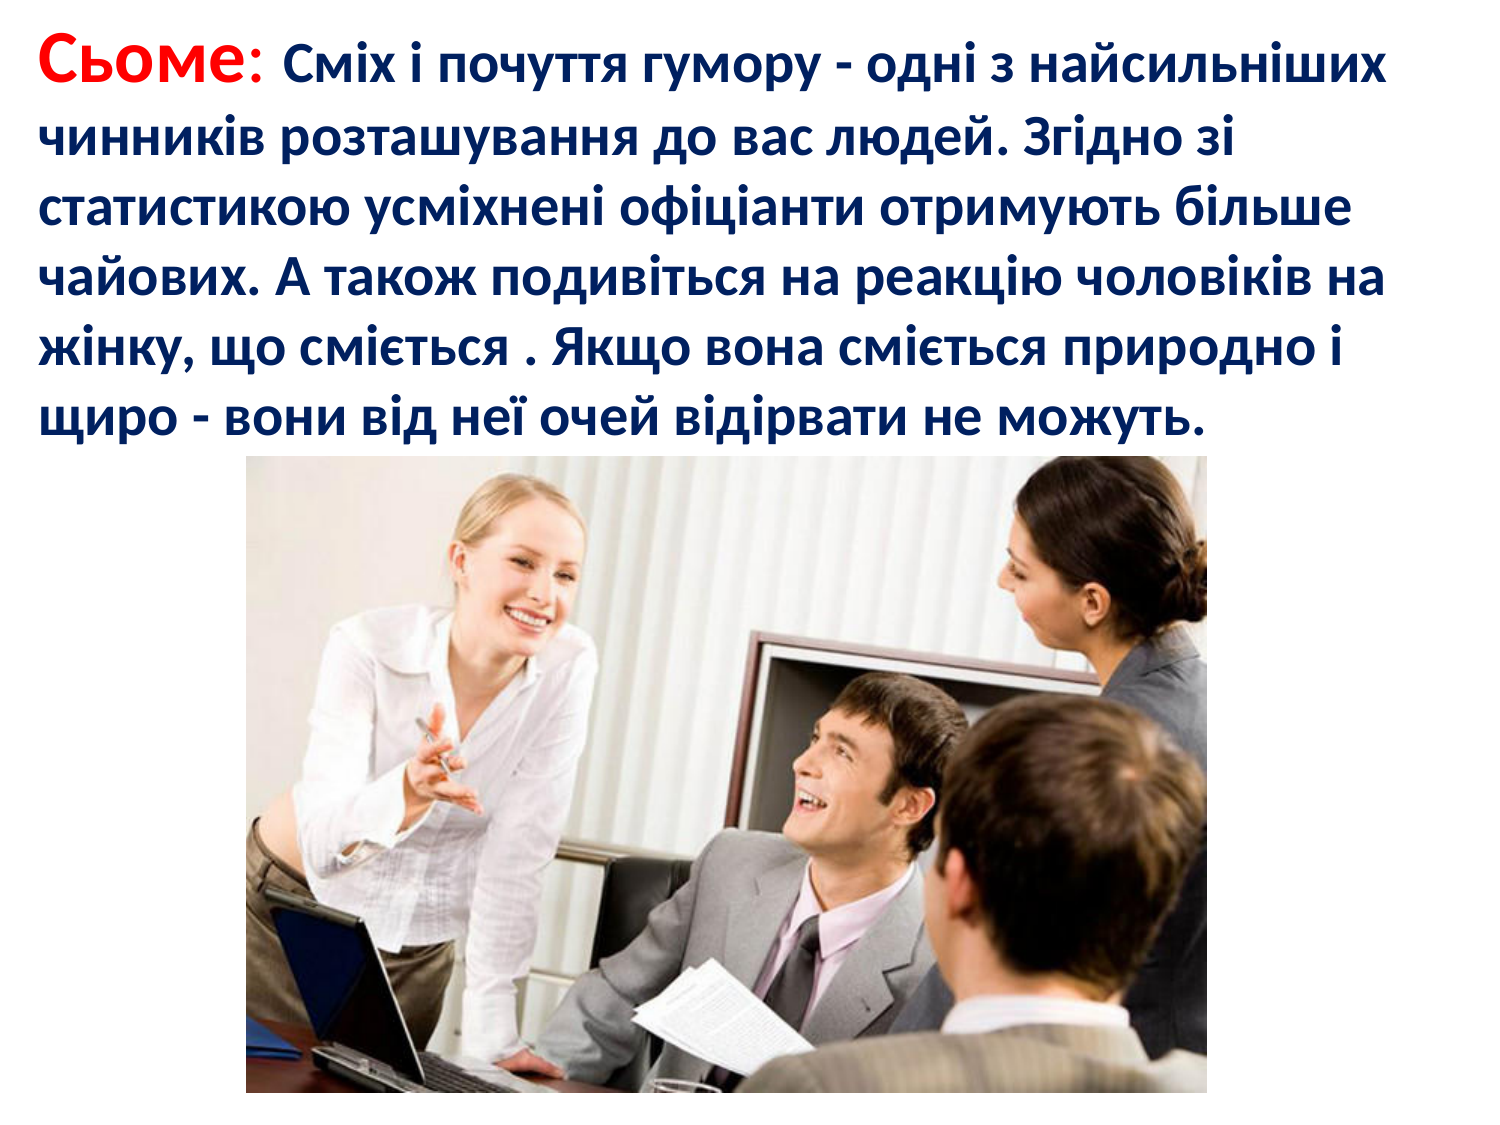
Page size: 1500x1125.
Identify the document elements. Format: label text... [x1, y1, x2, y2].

picture [245, 456, 1208, 1093]
text_box Сьоме: Сміх і почуття гумору - одні з найсильніших чинників розташування до вас людей. Згідно зі статистикою усміхнені офіціанти отримують більше чайових. А також подивіться на реакцію чоловіків на жінку, що сміється . Якщо вона сміється природно і щиро - вони від неї очей відірвати не можуть. [23, 0, 1477, 455]
